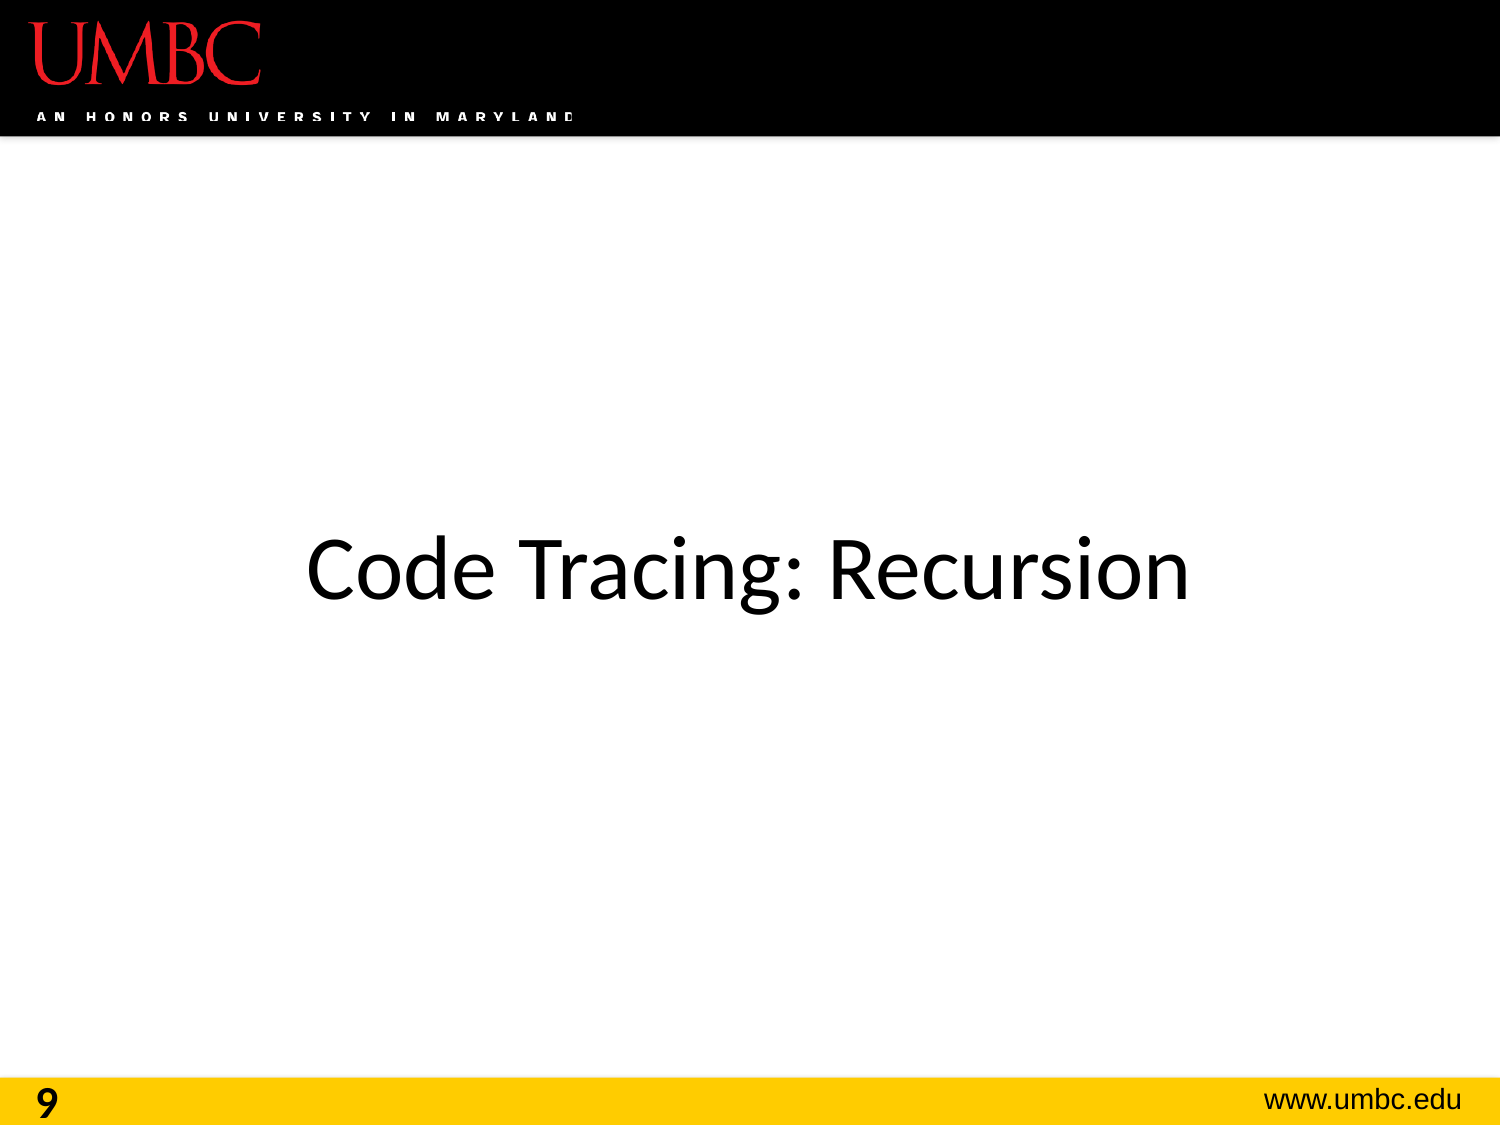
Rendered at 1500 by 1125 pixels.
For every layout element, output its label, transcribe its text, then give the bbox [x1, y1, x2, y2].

slide_number 9 [0, 1065, 94, 1125]
title Code Tracing: Recursion [112, 441, 1388, 683]
